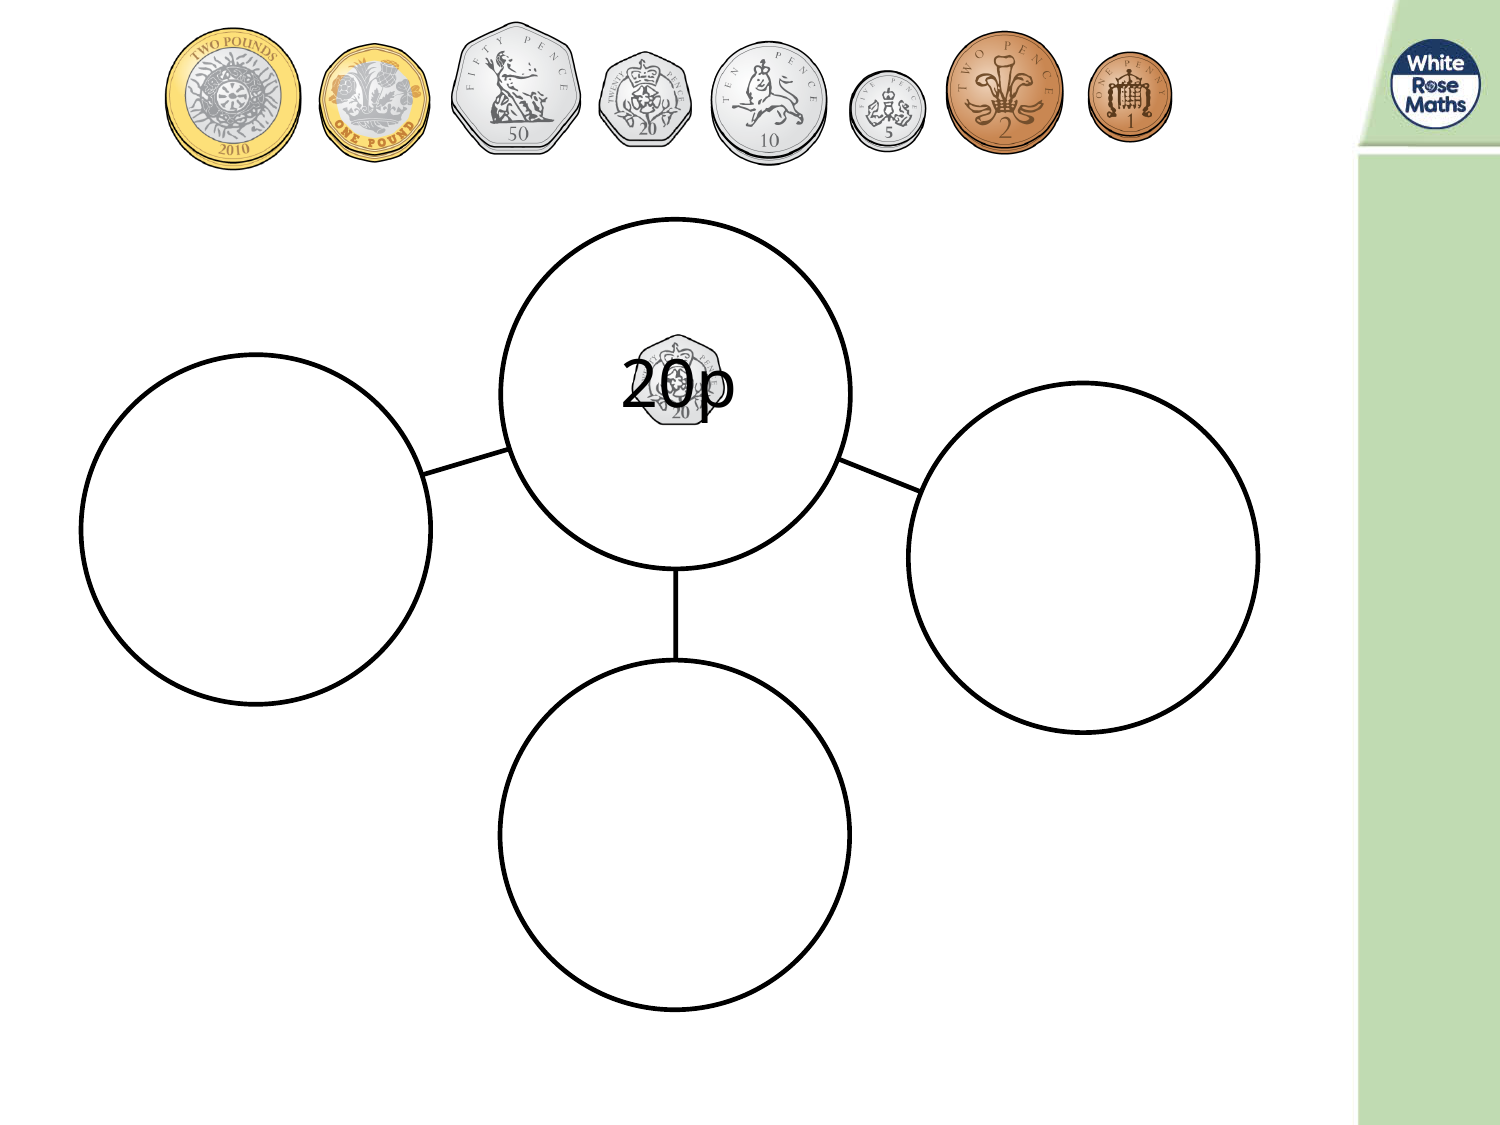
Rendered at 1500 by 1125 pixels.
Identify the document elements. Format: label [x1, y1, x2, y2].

text_box [136, 184, 1218, 892]
picture [0, 0, 1500, 1125]
